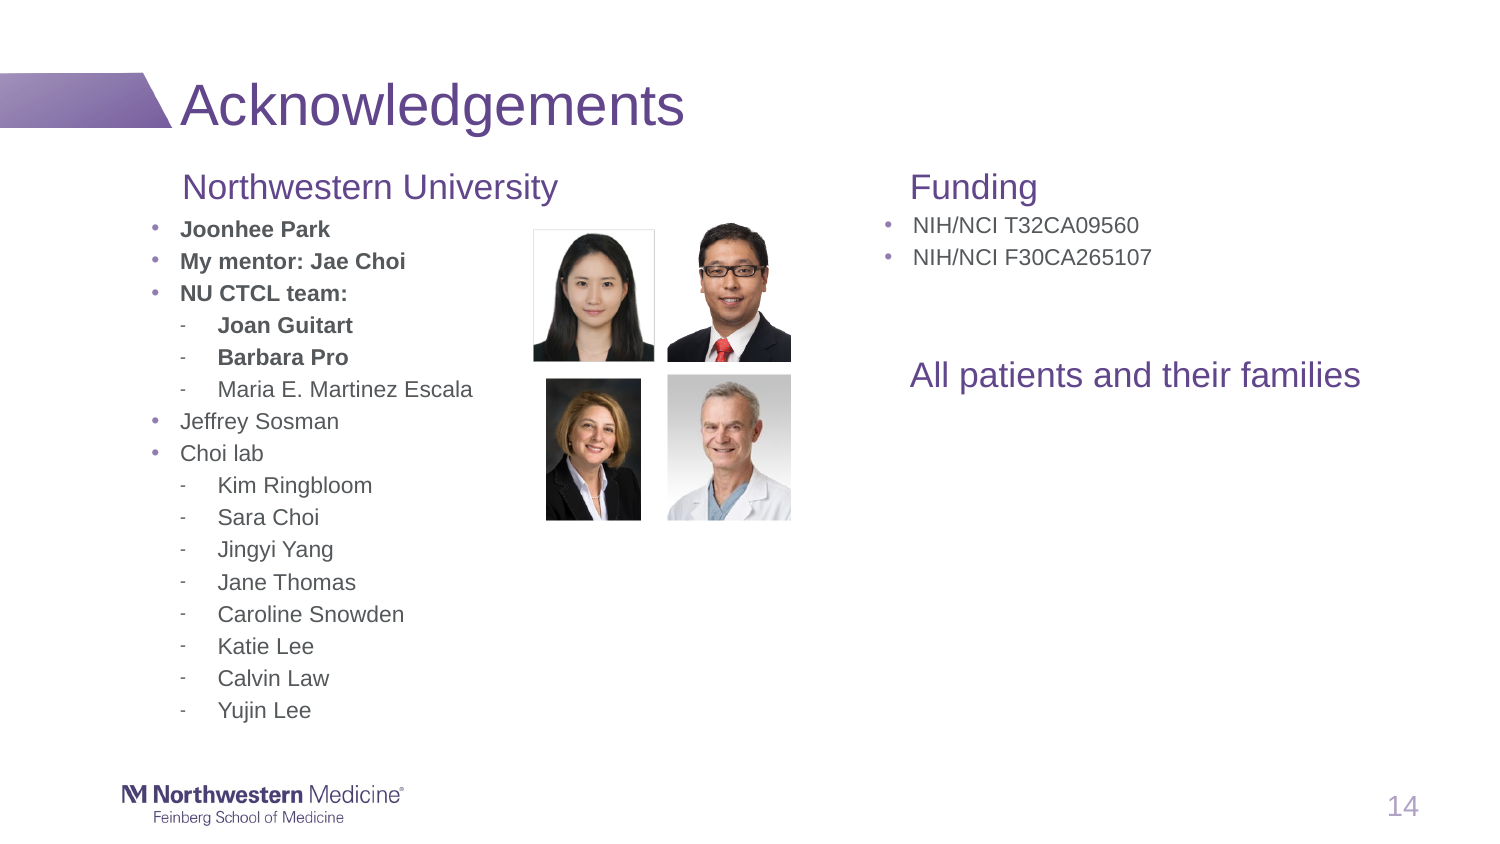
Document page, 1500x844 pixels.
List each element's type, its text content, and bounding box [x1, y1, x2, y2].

picture [116, 778, 410, 835]
text_box All patients and their families [909, 353, 1470, 402]
title Acknowledgements [180, 20, 1359, 146]
list Joonhee Park My mentor: Jae Choi NU CTCL team: Joan Guitart Barbara Pro Maria E. Martinez Escala Jeffrey Sosman Choi lab Kim Ringbloom Sara Choi Jingyi Yang Jane Thomas Caroline Snowden Katie Lee Calvin Law Yujin Lee [151, 214, 740, 657]
list Northwestern University [182, 165, 742, 215]
slide_number 14 [1362, 784, 1420, 823]
text_box Funding [909, 165, 1470, 215]
picture [522, 219, 806, 536]
text_box NIH/NCI T32CA09560 NIH/NCI F30CA265107 [869, 203, 1189, 278]
